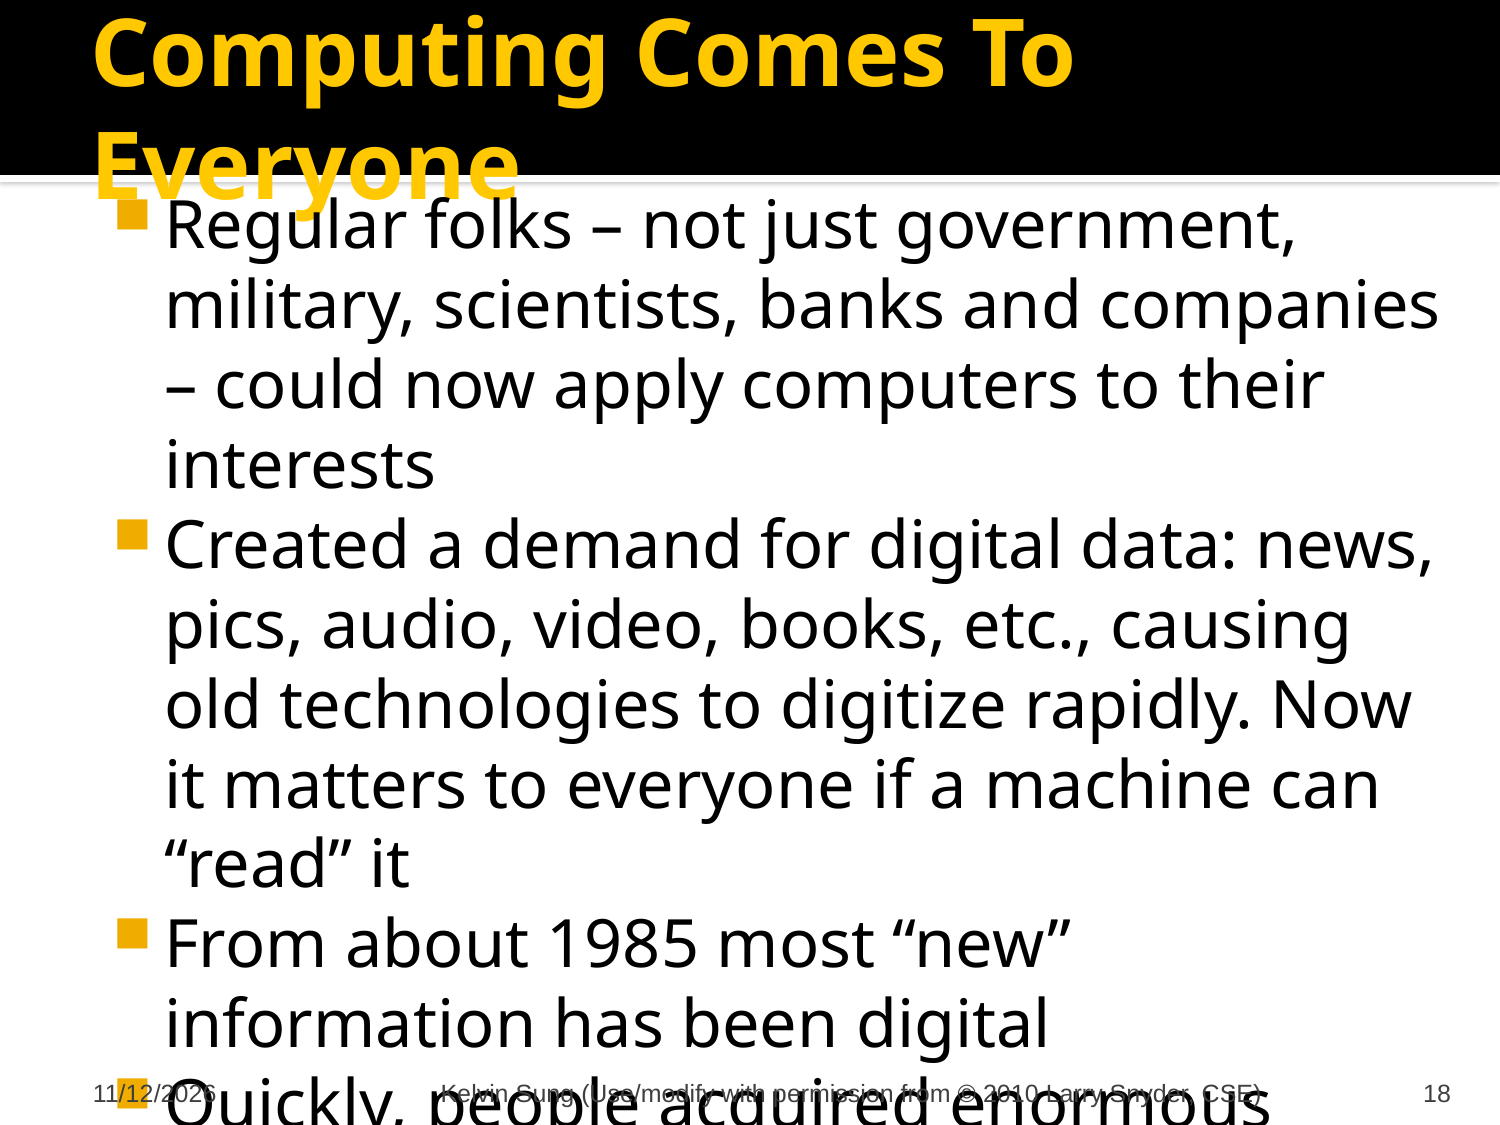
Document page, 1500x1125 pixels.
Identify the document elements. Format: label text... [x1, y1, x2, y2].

slide_number 18 [1345, 1062, 1467, 1108]
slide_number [75, 1062, 425, 1108]
footer Kelvin Sung (Use/modify with permission from © 2010 Larry Snyder, CSE) [433, 1062, 1337, 1108]
title Computing Comes To Everyone [75, 25, 1425, 186]
list Regular folks – not just government, military, scientists, banks and companies – could now apply computers to their interests Created a demand for digital data: news, pics, audio, video, books, etc., causing old technologies to digitize rapidly. Now it matters to everyone if a machine can “read” it From about 1985 most “new” information has been digital Quickly, people acquired enormous amounts of information [83, 166, 1467, 1017]
